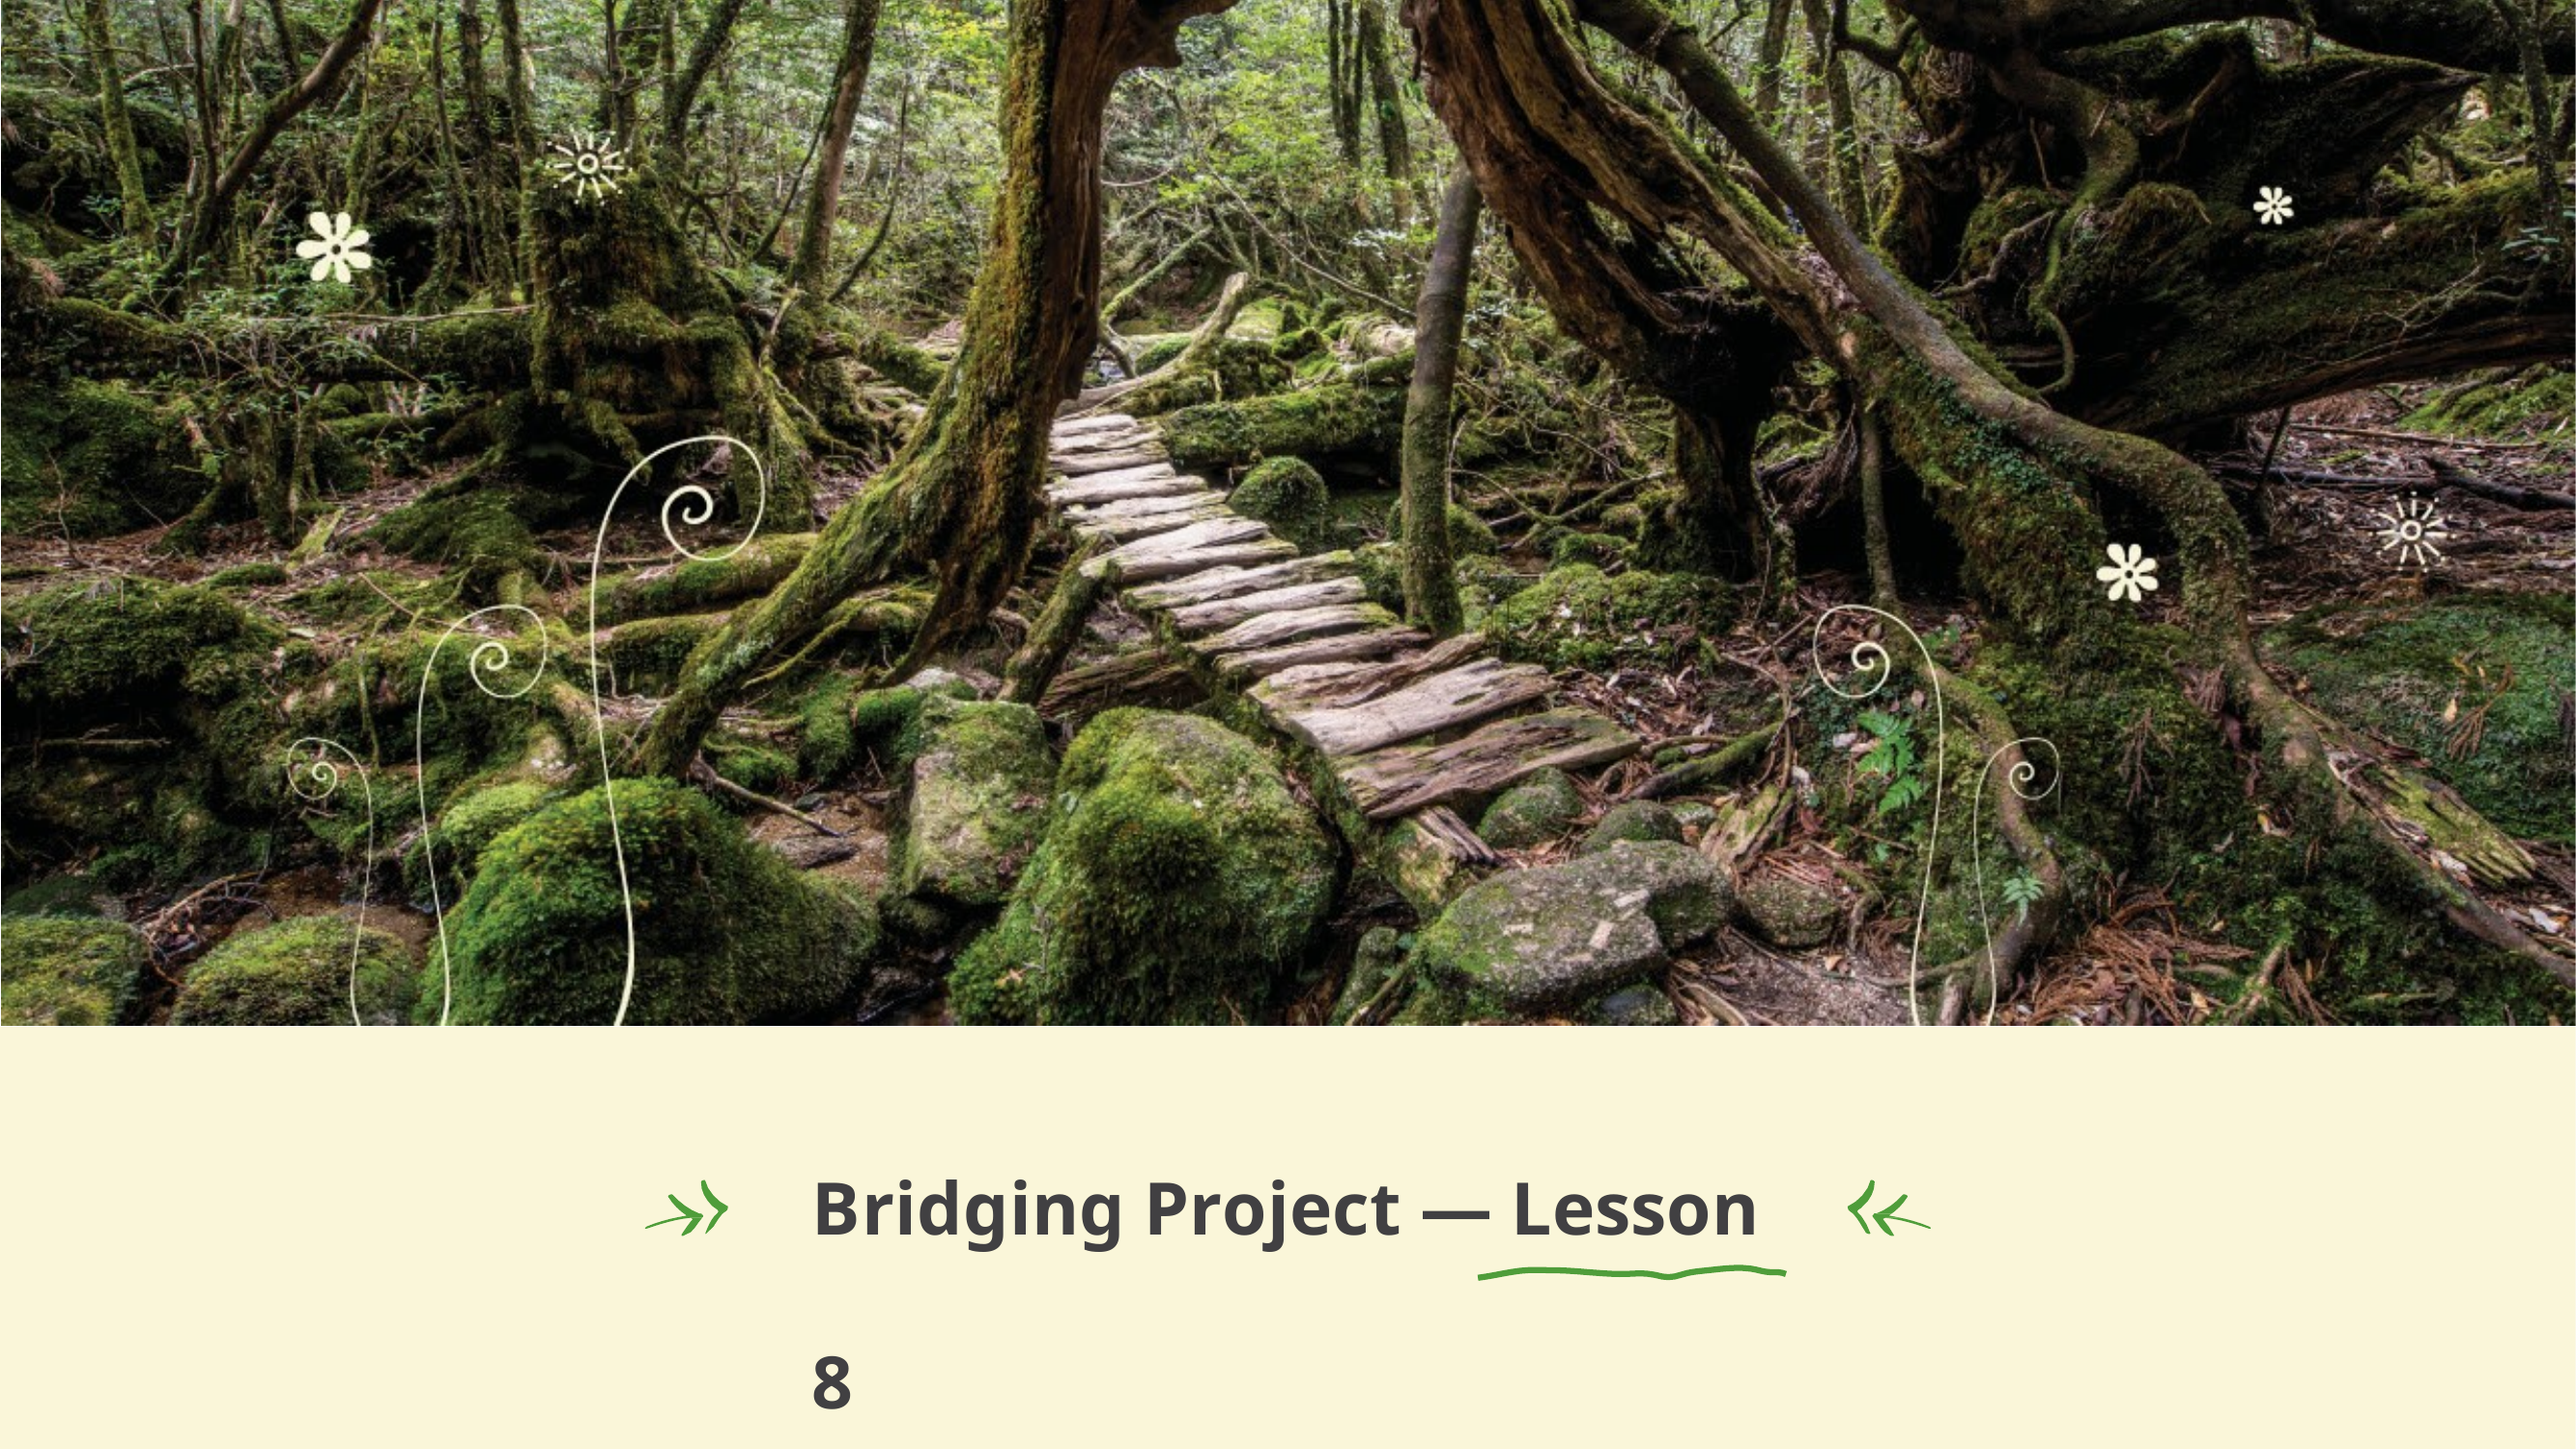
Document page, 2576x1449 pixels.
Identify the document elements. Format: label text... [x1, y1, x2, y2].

text_box Bridging Project — Lesson 8 [809, 1160, 1766, 1424]
text_box [644, 1194, 704, 1236]
text_box [1872, 1194, 1931, 1236]
text_box [1847, 1179, 1932, 1236]
text_box [700, 1179, 728, 1235]
text_box [0, 1026, 2576, 1449]
text_box [1, 0, 2576, 1027]
text_box [1847, 1179, 1875, 1235]
text_box [644, 1179, 728, 1236]
text_box [1478, 1267, 1787, 1278]
